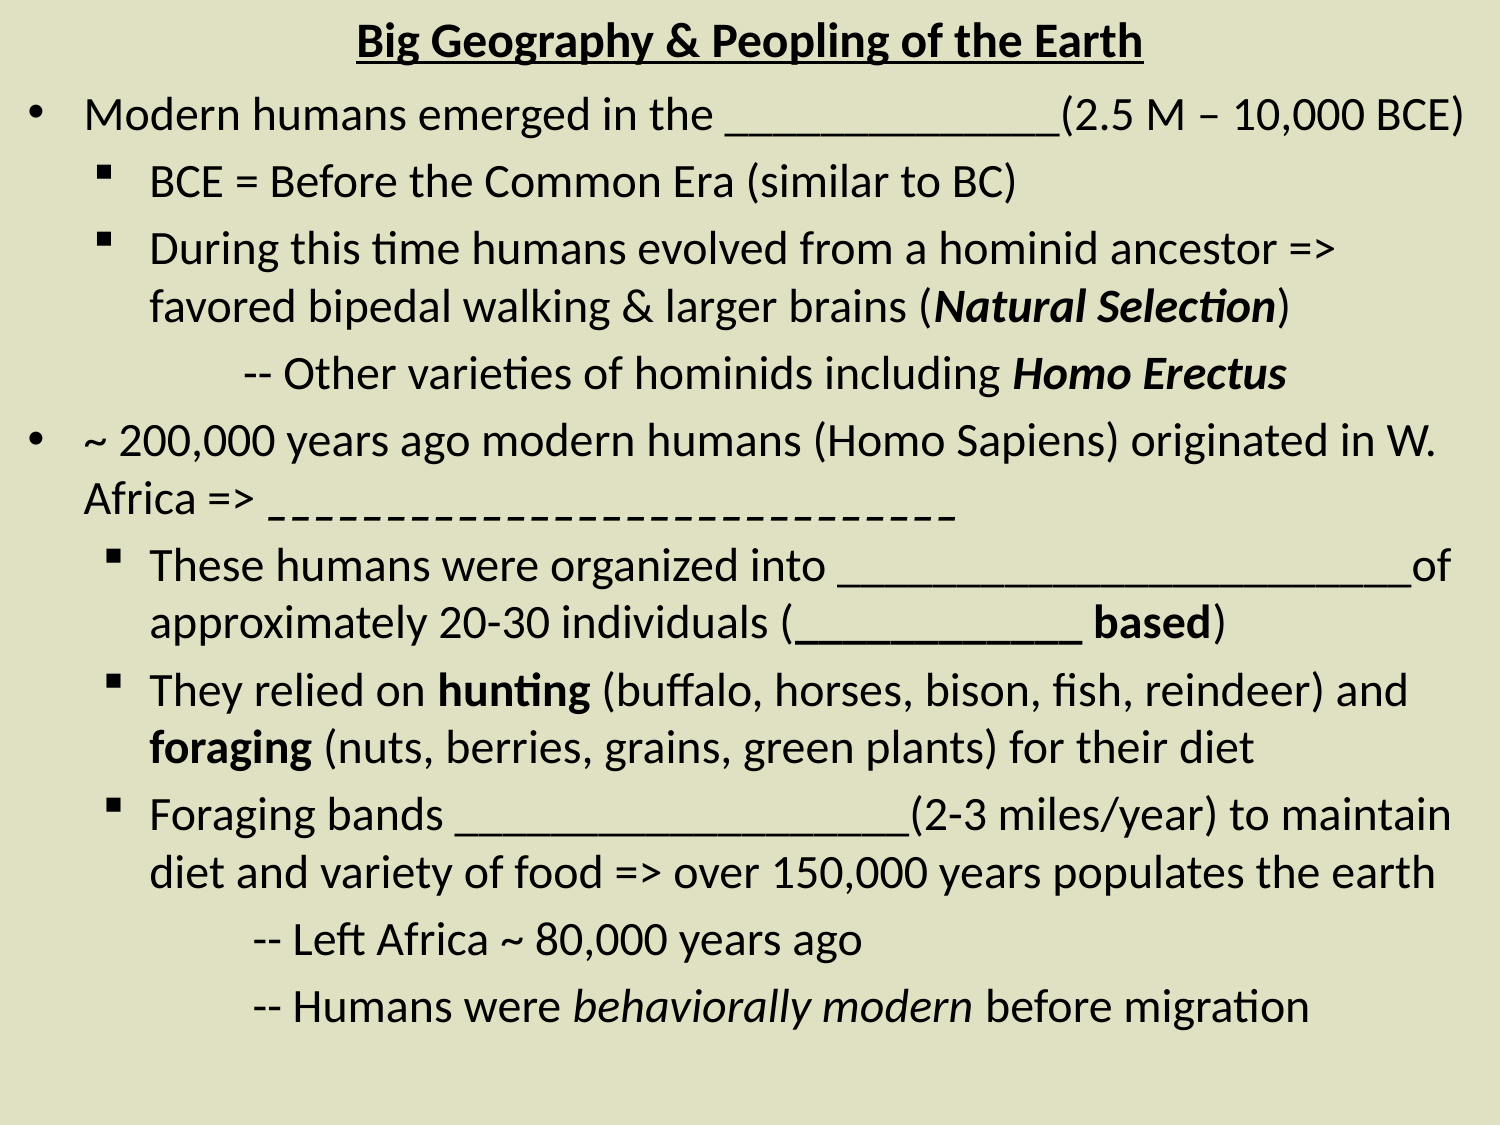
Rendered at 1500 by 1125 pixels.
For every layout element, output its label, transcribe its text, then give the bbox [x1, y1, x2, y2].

list Modern humans emerged in the ______________(2.5 M – 10,000 BCE) BCE = Before the Common Era (similar to BC) During this time humans evolved from a hominid ancestor => favored bipedal walking & larger brains (Natural Selection) -- Other varieties of hominids including Homo Erectus ~ 200,000 years ago modern humans (Homo Sapiens) originated in W. Africa => _____________________________ These humans were organized into ________________________of approximately 20-30 individuals (____________ based) They relied on hunting (buffalo, horses, bison, fish, reindeer) and foraging (nuts, berries, grains, green plants) for their diet Foraging bands ___________________(2-3 miles/year) to maintain diet and variety of food => over 150,000 years populates the earth -- Left Africa ~ 80,000 years ago -- Humans were behaviorally modern before migration [12, 75, 1488, 1113]
title Big Geography & Peopling of the Earth [24, 0, 1475, 75]
